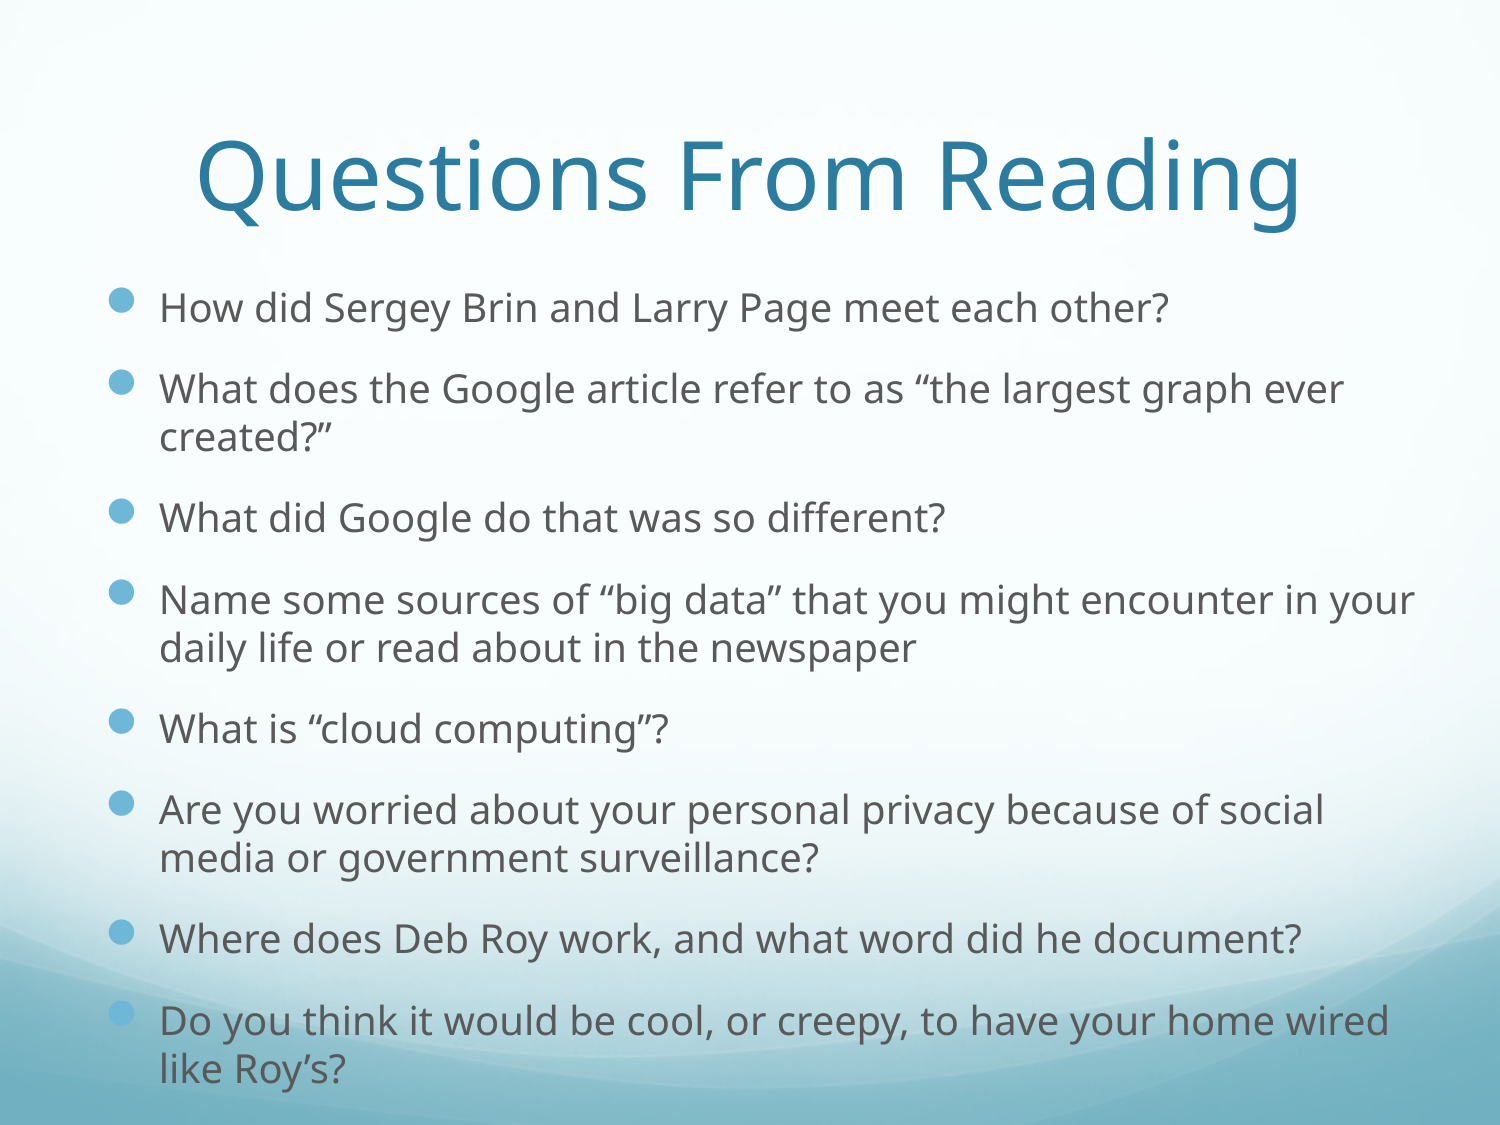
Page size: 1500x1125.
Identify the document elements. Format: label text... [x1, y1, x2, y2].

title Questions From Reading [90, 17, 1410, 237]
list How did Sergey Brin and Larry Page meet each other? What does the Google article refer to as “the largest graph ever created?” What did Google do that was so different? Name some sources of “big data” that you might encounter in your daily life or read about in the newspaper What is “cloud computing”? Are you worried about your personal privacy because of social media or government surveillance? Where does Deb Roy work, and what word did he document? Do you think it would be cool, or creepy, to have your home wired like Roy’s? [90, 275, 1463, 1100]
